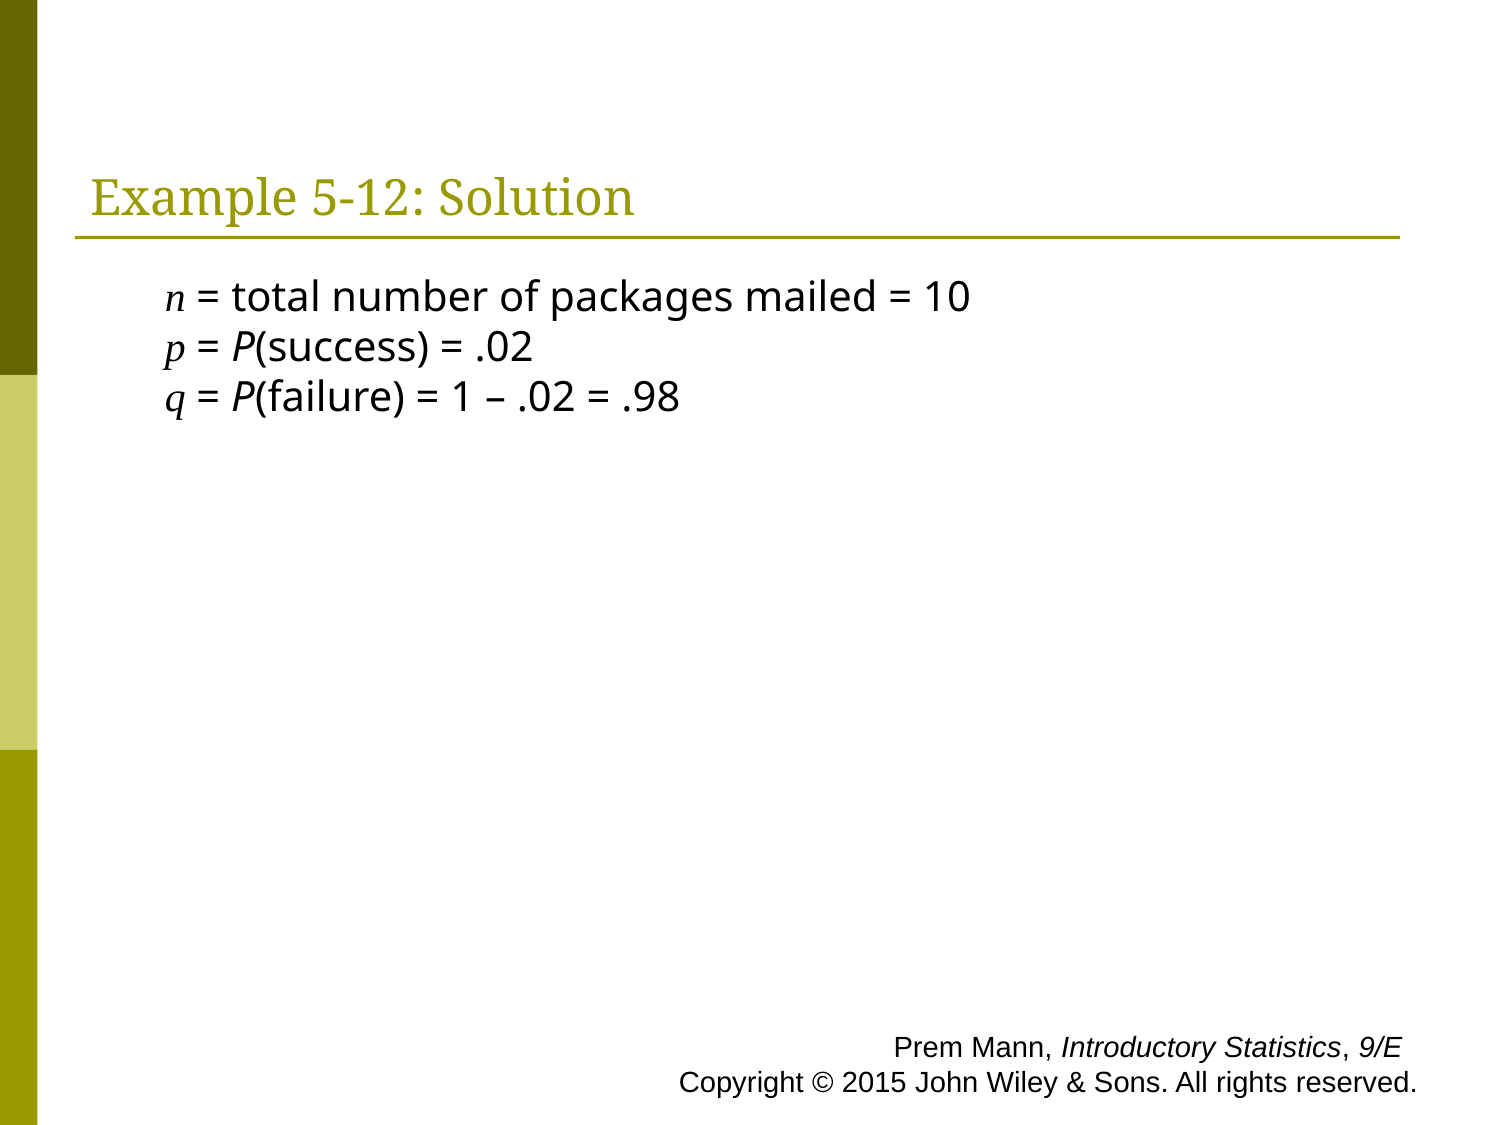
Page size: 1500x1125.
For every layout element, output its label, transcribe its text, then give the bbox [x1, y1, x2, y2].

text_box Prem Mann, Introductory Statistics, 9/E Copyright © 2015 John Wiley & Sons. All rights reserved. [664, 1020, 1449, 1106]
title Example 5-12: Solution [75, 45, 1425, 233]
list n = total number of packages mailed = 10 p = P(success) = .02 q = P(failure) = 1 – .02 = .98 [0, 262, 1413, 525]
